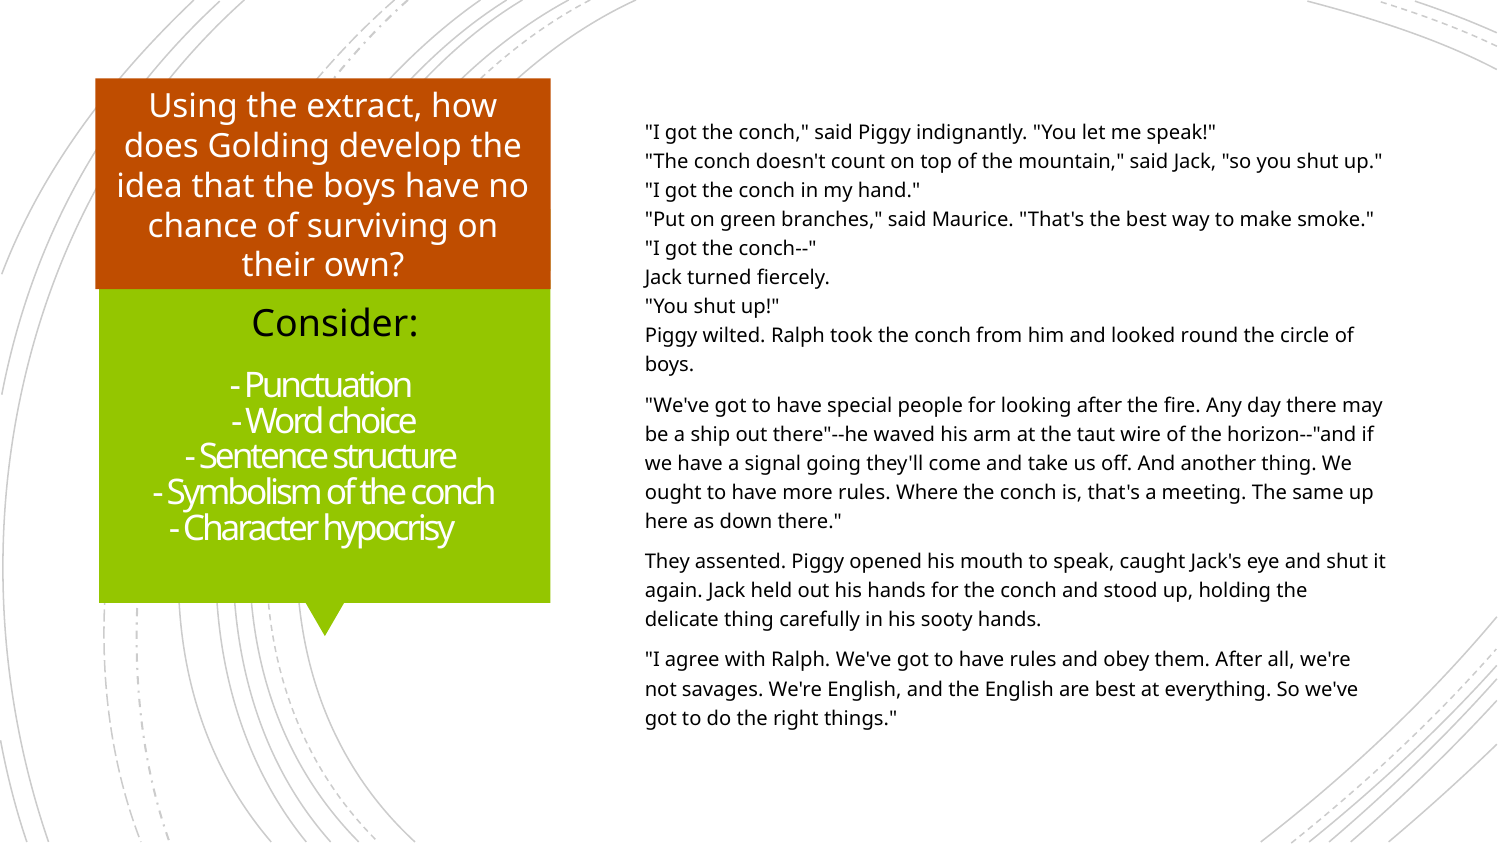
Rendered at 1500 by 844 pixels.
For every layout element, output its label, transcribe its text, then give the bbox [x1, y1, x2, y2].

text_box Consider: [164, 293, 506, 350]
list "I got the conch," said Piggy indignantly. "You let me speak!" "The conch doesn't count on top of the mountain," said Jack, "so you shut up." "I got the conch in my hand." "Put on green branches," said Maurice. "That's the best way to make smoke." "I got the conch--" Jack turned fiercely. "You shut up!" Piggy wilted. Ralph took the conch from him and looked round the circle of boys. "We've got to have special people for looking after the fire. Any day there may be a ship out there"--he waved his arm at the taut wire of the horizon--"and if we have a signal going they'll come and take us off. And another thing. We ought to have more rules. Where the conch is, that's a meeting. The same up here as down there." They assented. Piggy opened his mouth to speak, caught Jack's eye and shut it again. Jack held out his hands for the conch and stood up, holding the delicate thing carefully in his sooty hands. "I agree with Ralph. We've got to have rules and obey them. After all, we're not savages. We're English, and the English are best at everything. So we've got to do the right things." [629, 98, 1403, 745]
title - Punctuation - Word choice - Sentence structure - Symbolism of the conch - Character hypocrisy [109, 290, 540, 592]
text_box Using the extract, how does Golding develop the idea that the boys have no chance of surviving on their own? [95, 78, 551, 290]
